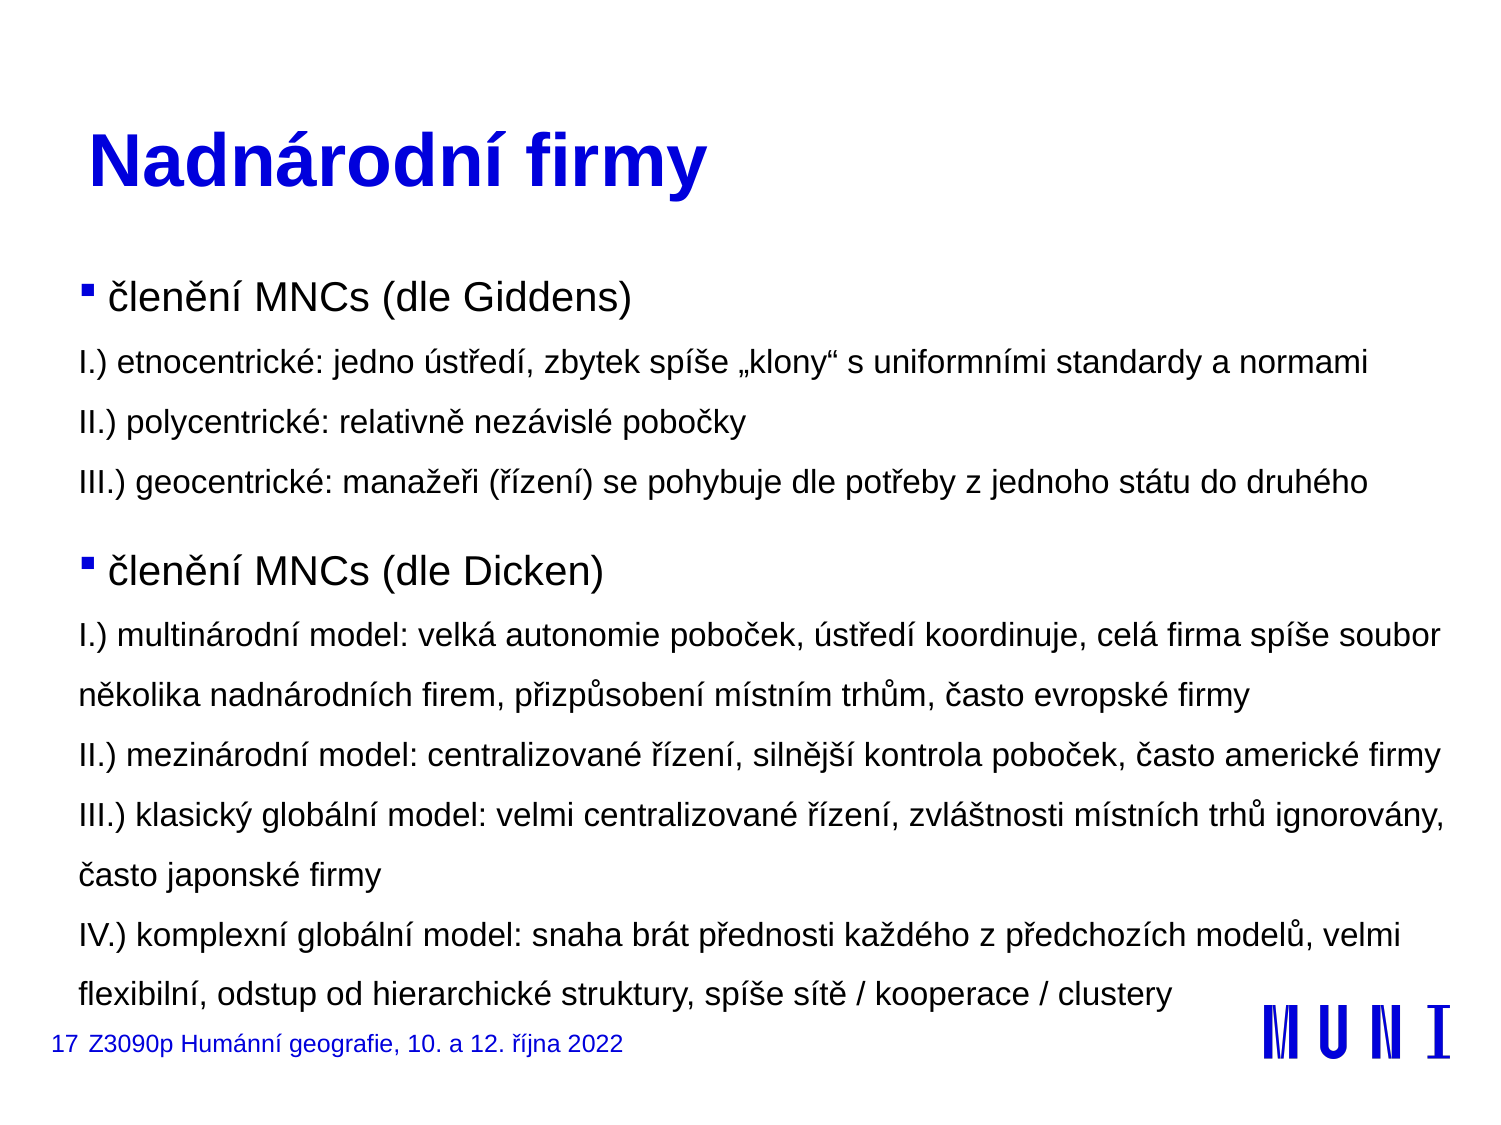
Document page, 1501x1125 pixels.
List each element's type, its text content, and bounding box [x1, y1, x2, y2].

slide_number 17 [50, 1021, 66, 1063]
title Nadnárodní firmy [88, 118, 1412, 193]
list členění MNCs (dle Giddens) I.) etnocentrické: jedno ústředí, zbytek spíše „klony“ s uniformními standardy a normami II.) polycentrické: relativně nezávislé pobočky III.) geocentrické: manažeři (řízení) se pohybuje dle potřeby z jednoho státu do druhého členění MNCs (dle Dicken) I.) multinárodní model: velká autonomie poboček, ústředí koordinuje, celá firma spíše soubor několika nadnárodních firem, přizpůsobení místním trhům, často evropské firmy II.) mezinárodní model: centralizované řízení, silnější kontrola poboček, často americké firmy III.) klasický globální model: velmi centralizované řízení, zvláštnosti místních trhů ignorovány, často japonské firmy IV.) komplexní globální model: snaha brát přednosti každého z předchozích modelů, velmi flexibilní, odstup od hierarchické struktury, spíše sítě / kooperace / clustery [66, 245, 1482, 1079]
